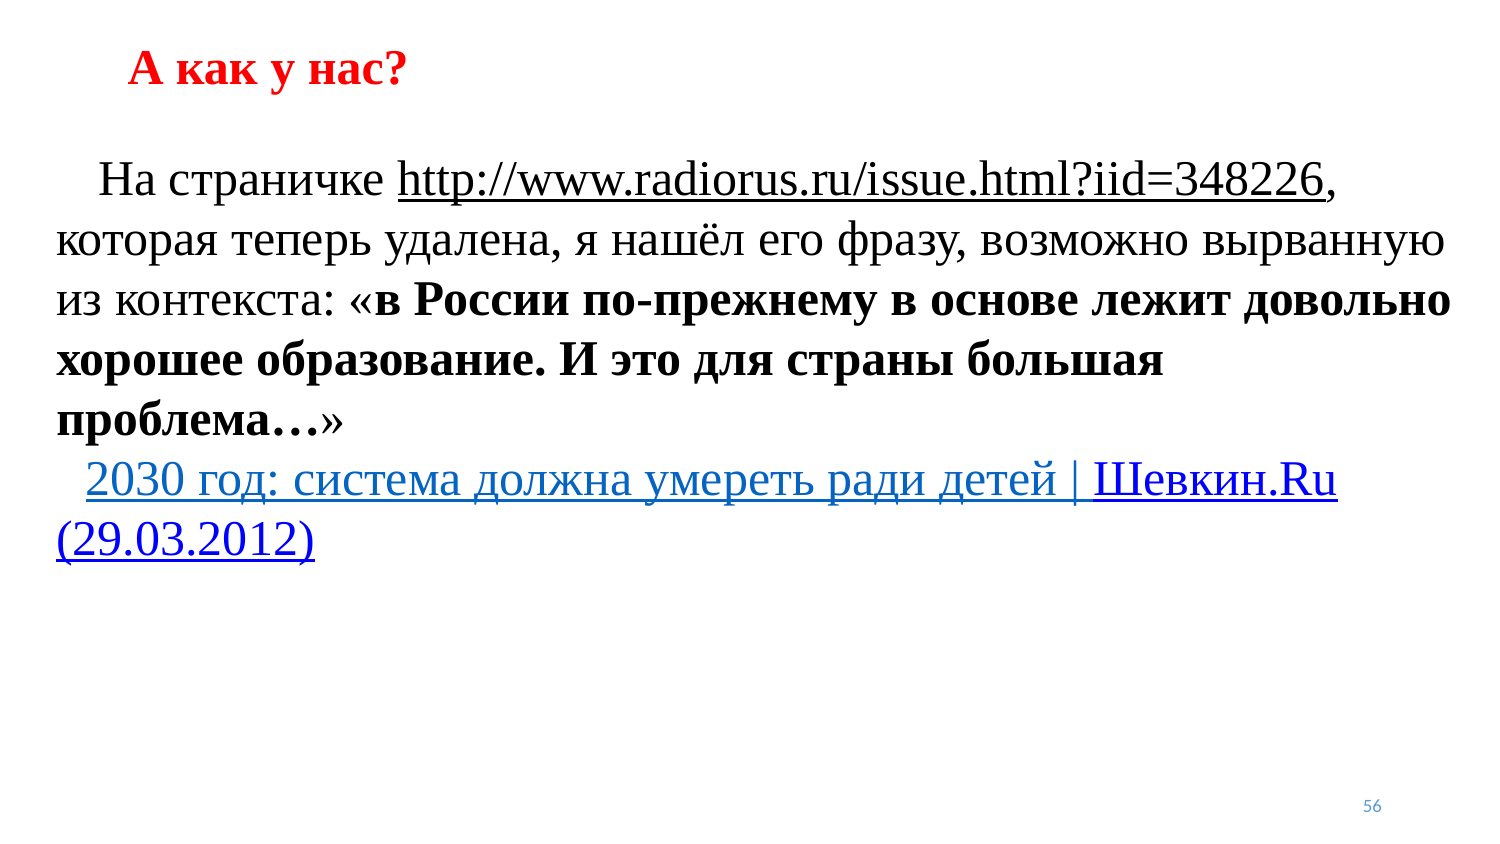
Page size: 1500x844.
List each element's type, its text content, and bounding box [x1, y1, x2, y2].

slide_number 56 [1059, 782, 1397, 827]
title А как у нас? [112, 32, 1376, 103]
subtitle На страничке http://www.radiorus.ru/issue.html?iid=348226, которая теперь удалена, я нашёл его фразу, возможно вырванную из контекста: «в России по-прежнему в основе лежит довольно хорошее образование. И это для страны большая проблема…» 2030 год: система должна умереть ради детей | Шевкин.Ru (29.03.2012) [41, 138, 1471, 800]
